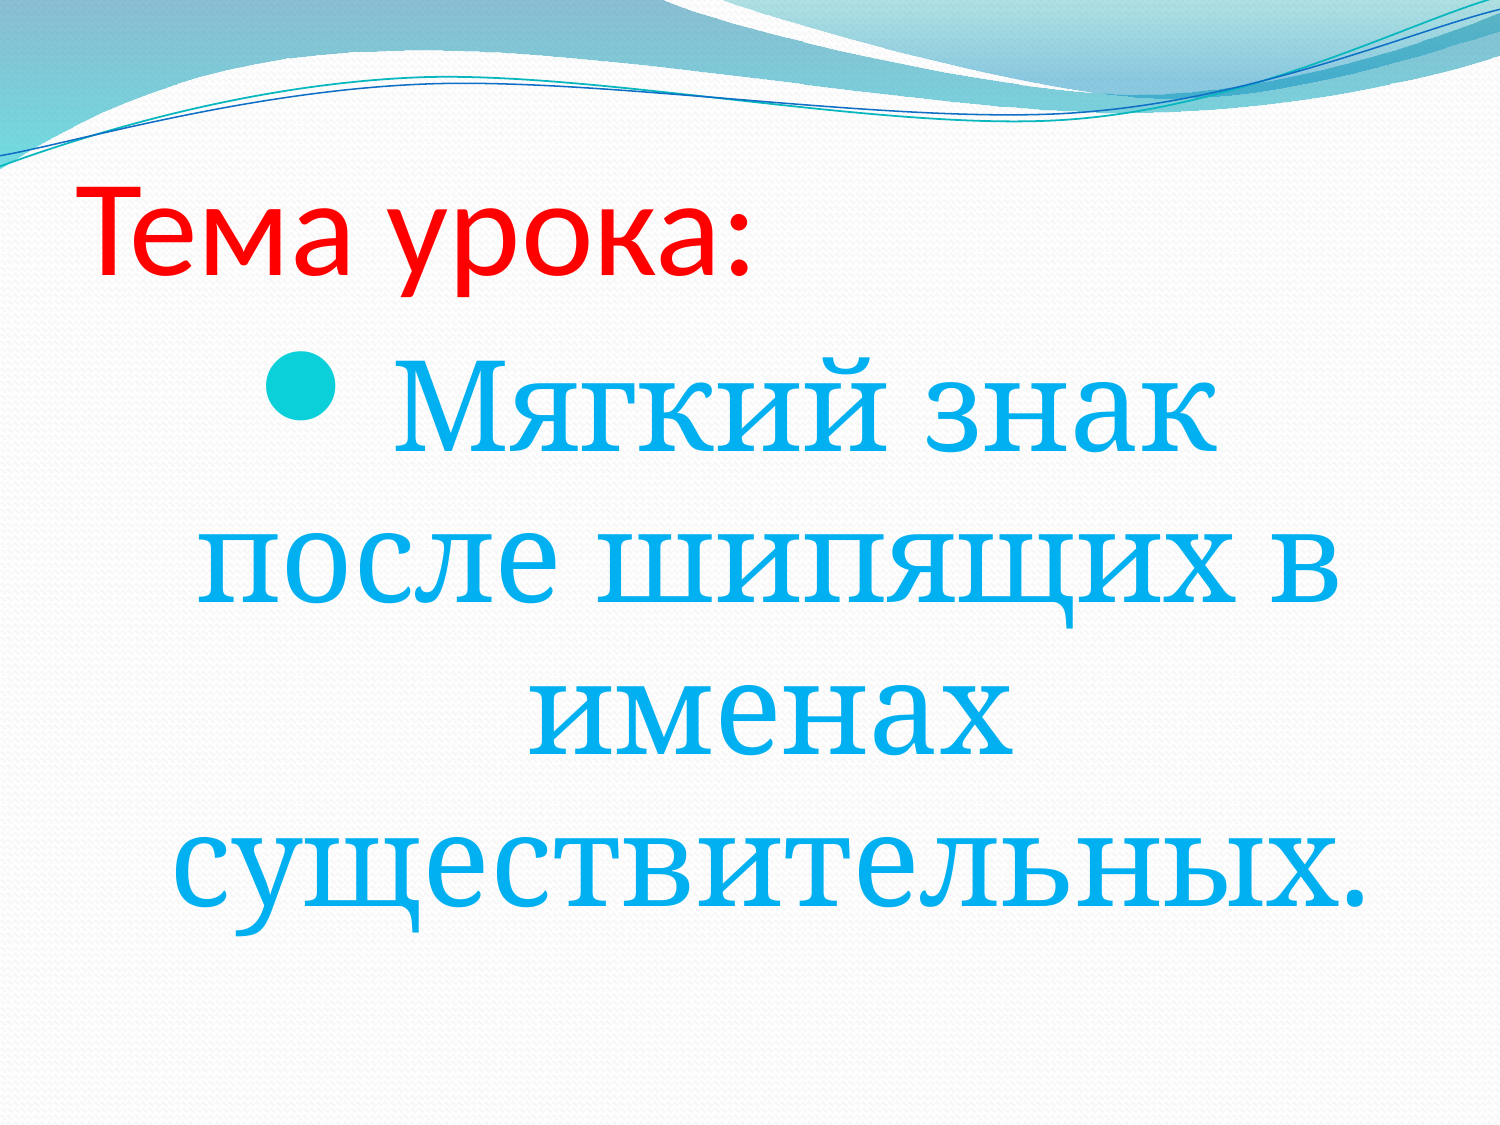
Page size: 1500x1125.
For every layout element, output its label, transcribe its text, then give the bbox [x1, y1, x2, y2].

title Тема урока: [75, 115, 1425, 303]
list Мягкий знак после шипящих в именах существительных. [75, 317, 1425, 1038]
